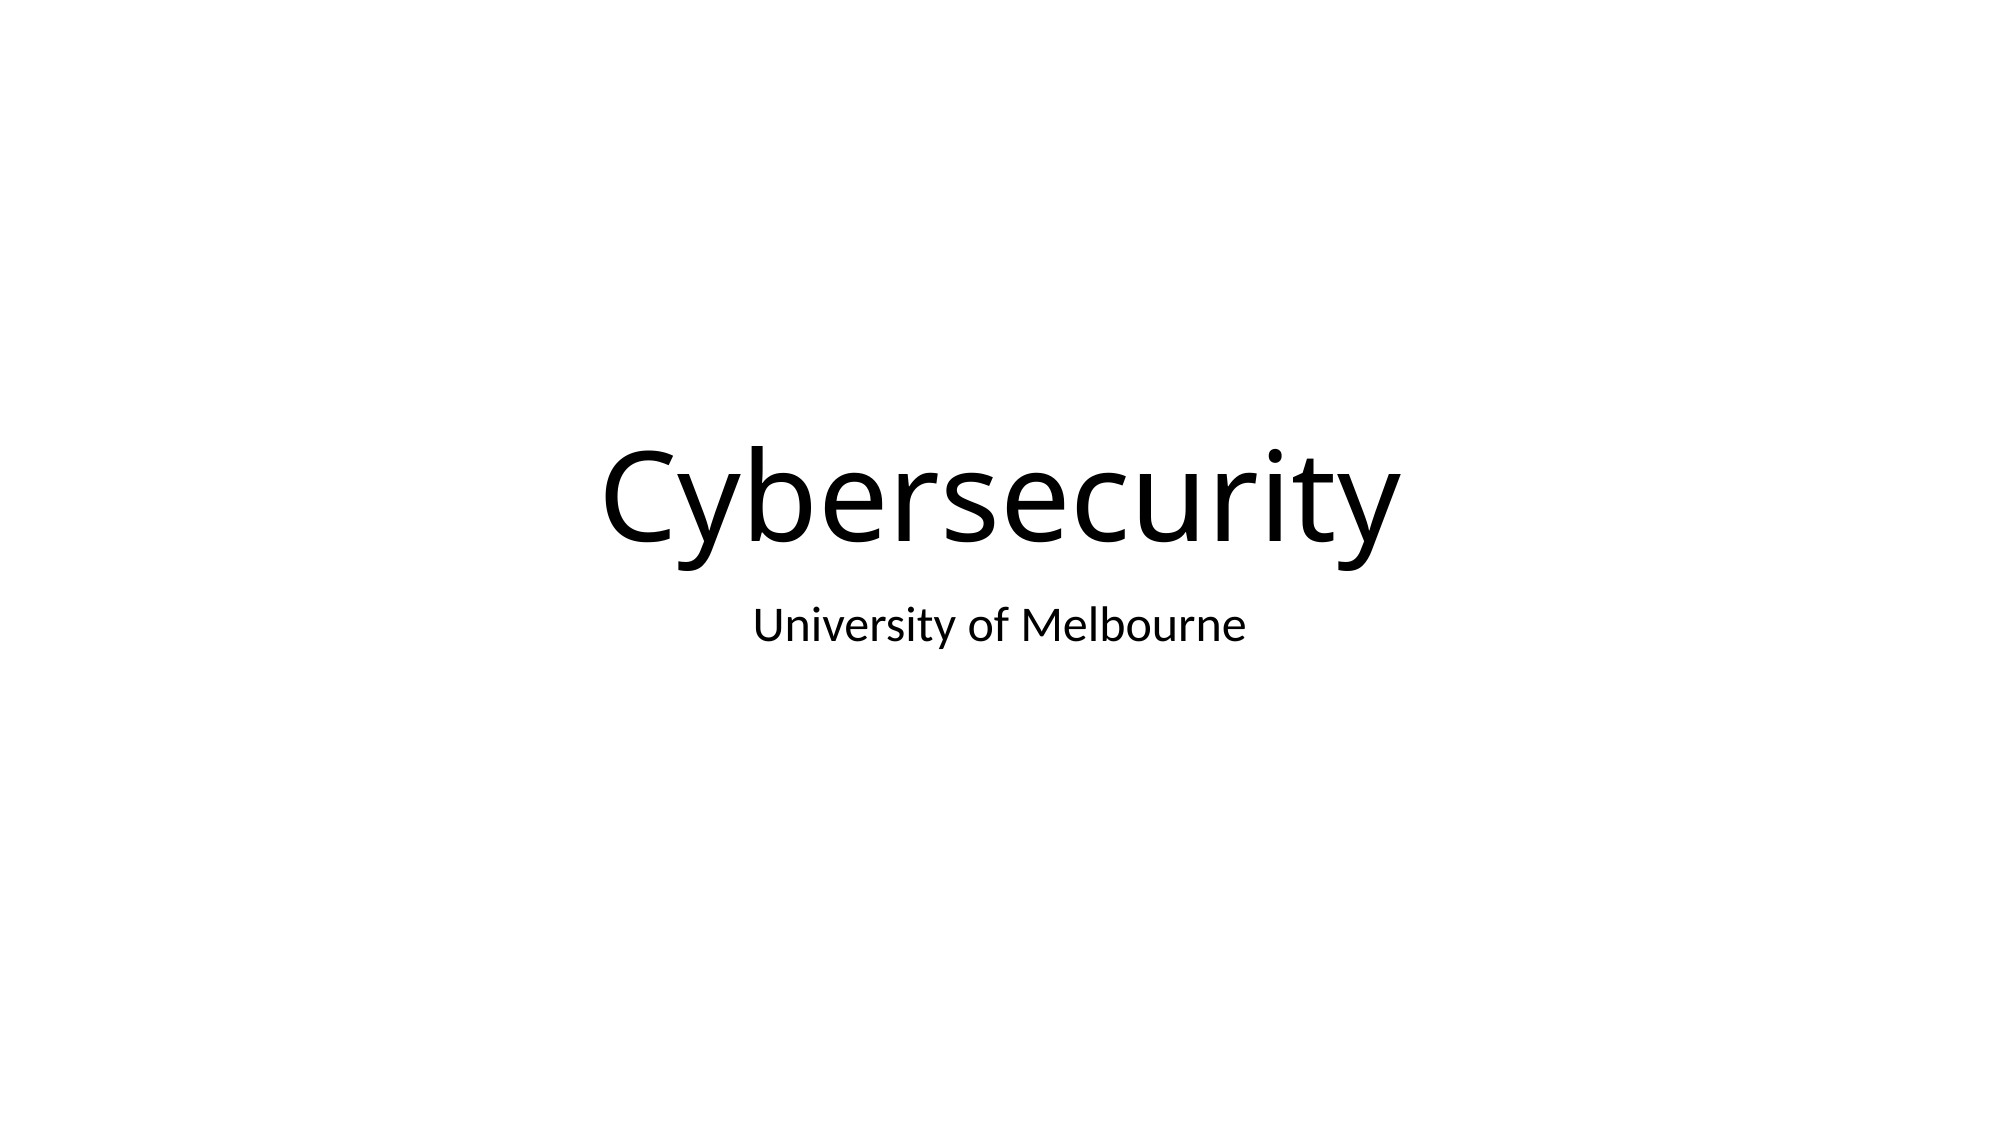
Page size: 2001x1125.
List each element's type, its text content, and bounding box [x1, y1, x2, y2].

title Cybersecurity [249, 184, 1750, 576]
subtitle University of Melbourne [249, 590, 1750, 863]
